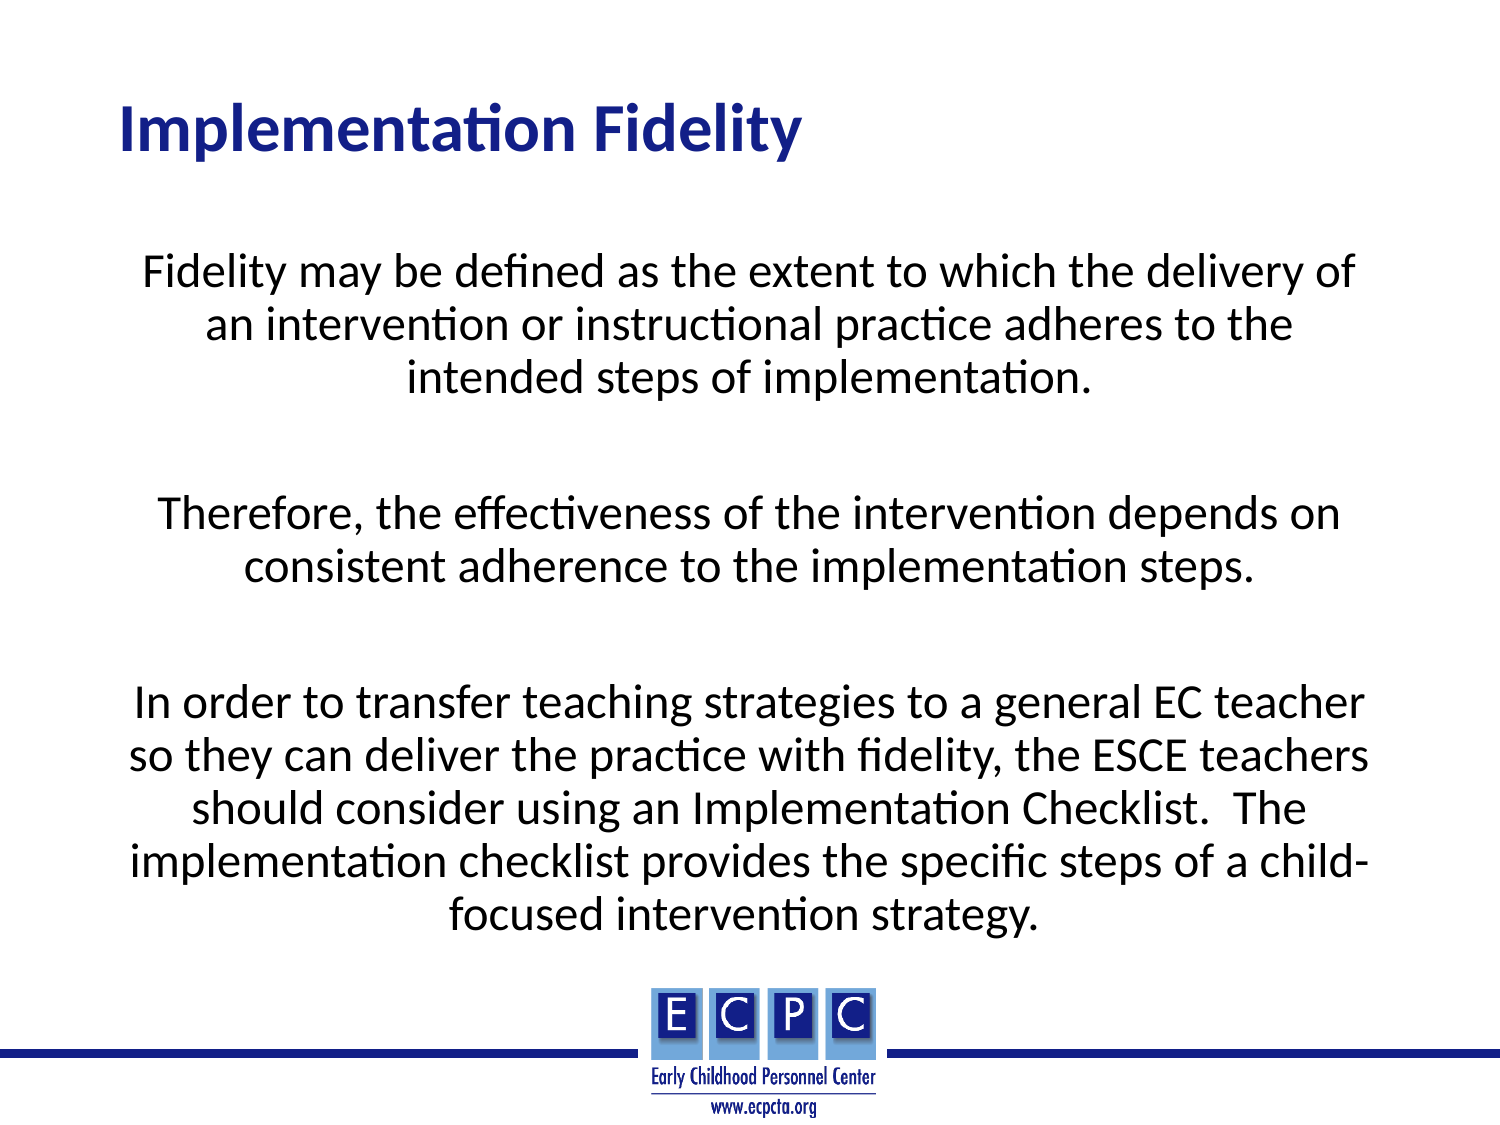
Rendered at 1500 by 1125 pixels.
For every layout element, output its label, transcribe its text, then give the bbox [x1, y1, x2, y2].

title Implementation Fidelity [103, 20, 1397, 237]
list Fidelity may be defined as the extent to which the delivery of an intervention or instructional practice adheres to the intended steps of implementation. Therefore, the effectiveness of the intervention depends on consistent adherence to the implementation steps. In order to transfer teaching strategies to a general EC teacher so they can deliver the practice with fidelity, the ESCE teachers should consider using an Implementation Checklist. The implementation checklist provides the specific steps of a child-focused intervention strategy. [103, 237, 1397, 952]
picture [651, 988, 876, 1118]
